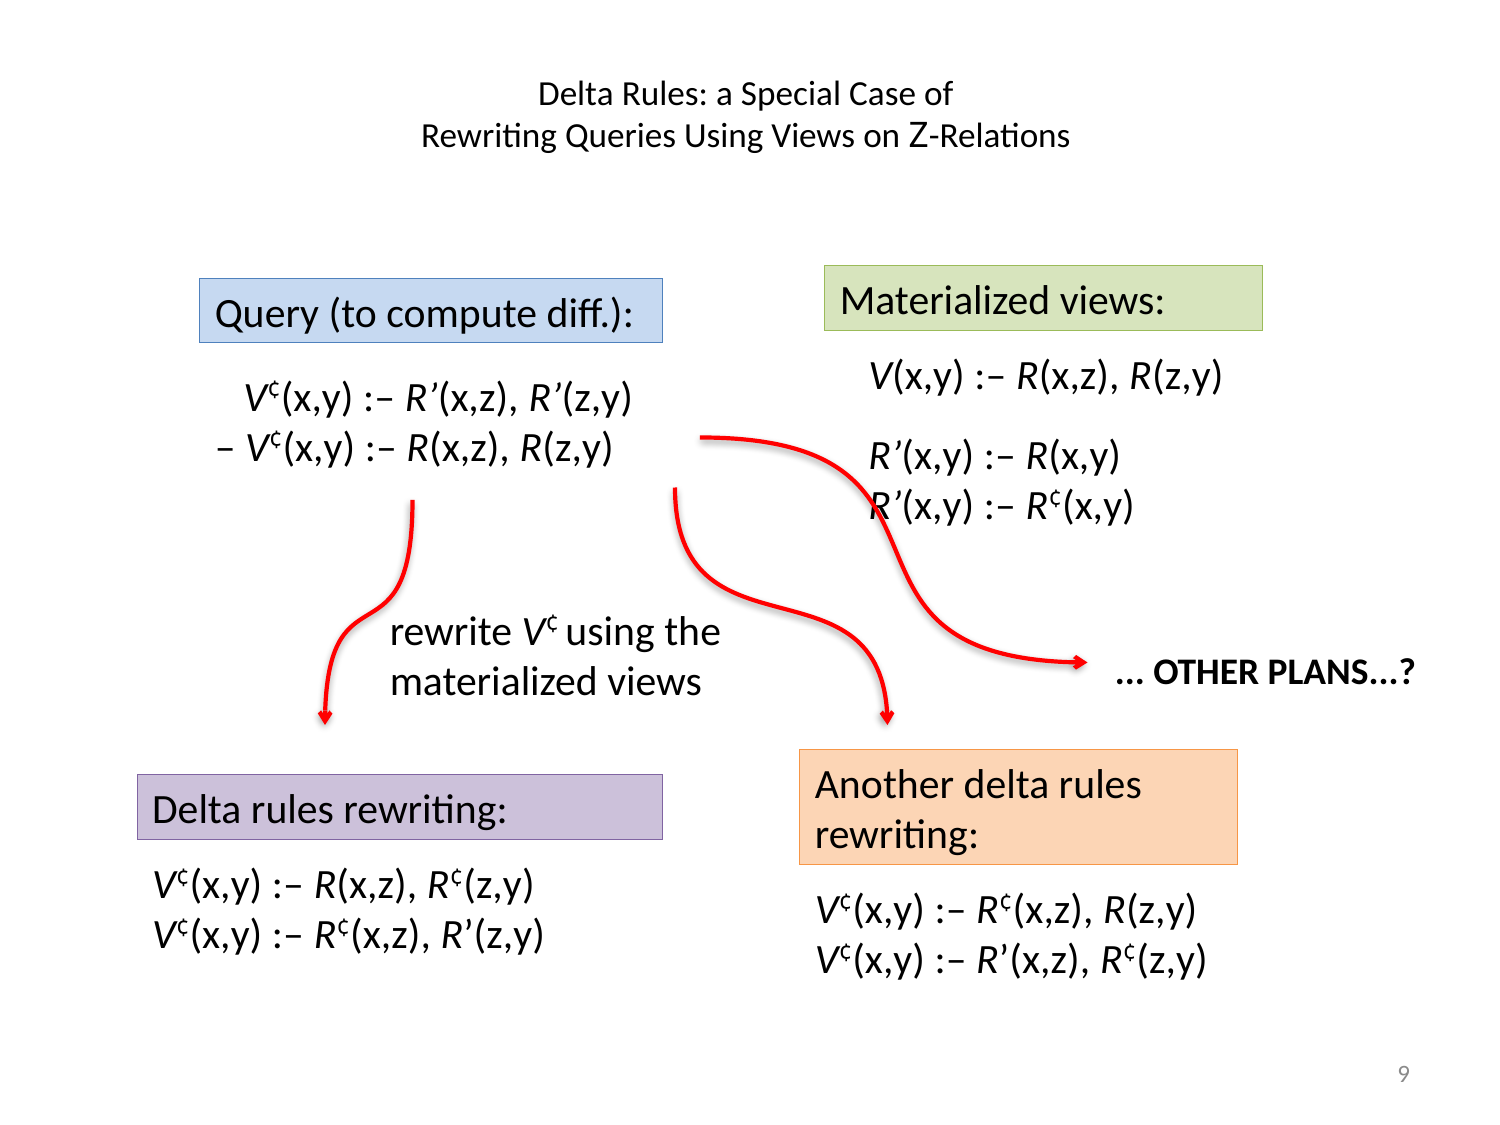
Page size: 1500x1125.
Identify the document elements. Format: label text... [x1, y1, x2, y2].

text_box Delta rules rewriting: [137, 774, 663, 840]
text_box Query (to compute diff.): [199, 278, 663, 343]
slide_number 9 [1074, 1042, 1425, 1103]
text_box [699, 437, 1088, 663]
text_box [255, 568, 482, 657]
text_box Another delta rules rewriting: [799, 749, 1238, 865]
text_box Materialized views: [824, 265, 1263, 331]
text_box V¢(x,y) :– R(x,z), R¢(z,y) V¢(x,y) :– R¢(x,z), R’(z,y) [137, 849, 663, 965]
text_box V¢(x,y) :– R¢(x,z), R(z,y) V¢(x,y) :– R’(x,z), R¢(z,y) [799, 874, 1325, 990]
text_box ... OTHER PLANS...? [1100, 639, 1450, 700]
text_box rewrite V¢ using the materialized views [374, 596, 657, 712]
title Delta Rules: a Special Case of Rewriting Queries Using Views on Z-Relations [87, 62, 1413, 163]
text_box V(x,y) :– R(x,z), R(z,y) R’(x,y) :– R(x,y) R’(x,y) :– R¢(x,y) [825, 340, 1300, 536]
text_box V¢(x,y) :– R’(x,z), R’(z,y) – V¢(x,y) :– R(x,z), R(z,y) [199, 361, 725, 477]
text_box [662, 499, 901, 713]
